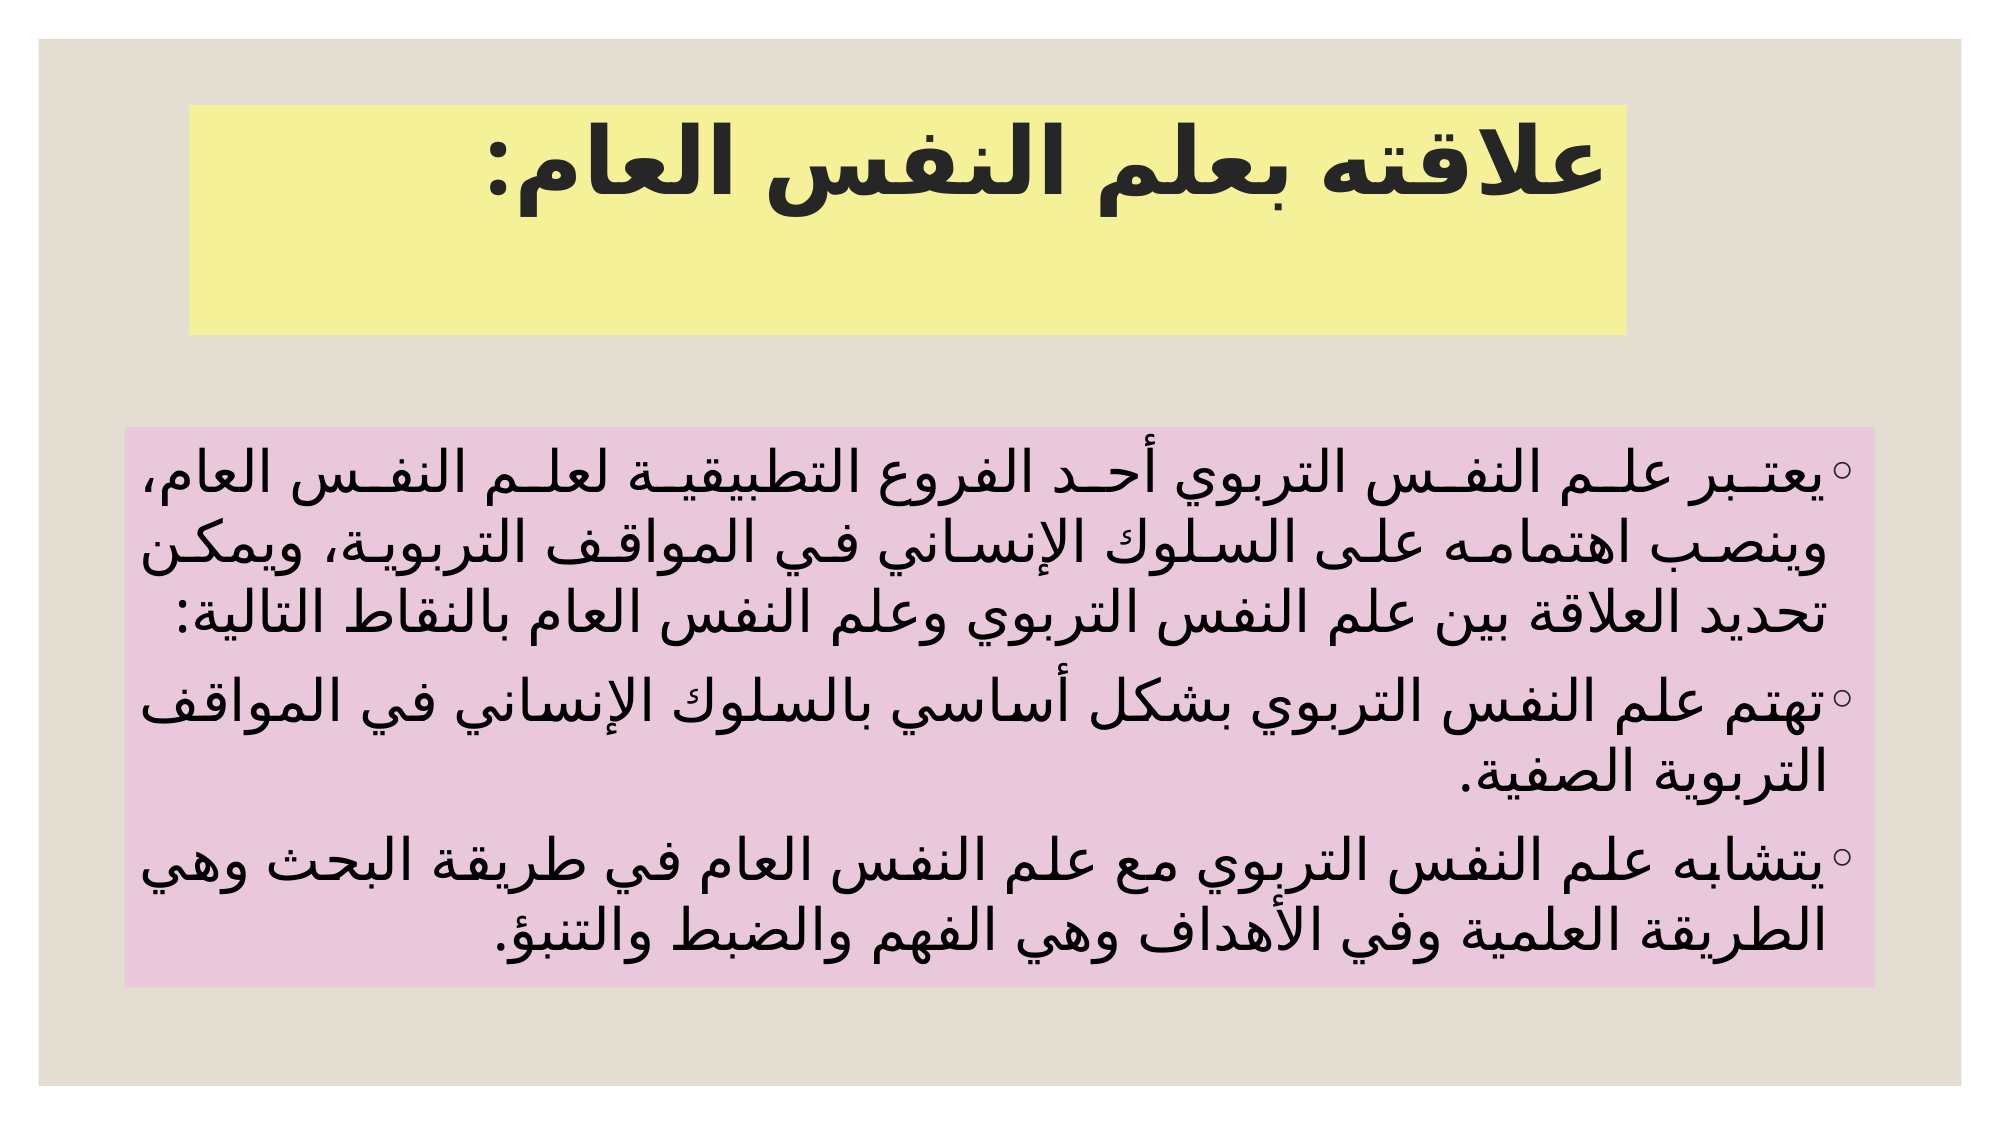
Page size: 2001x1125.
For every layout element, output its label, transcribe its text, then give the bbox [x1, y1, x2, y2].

list يعتبر علم النفس التربوي أحد الفروع التطبيقية لعلم النفس العام، وينصب اهتمامه على السلوك الإنساني في المواقف التربوية، ويمكن تحديد العلاقة بين علم النفس التربوي وعلم النفس العام بالنقاط التالية: تهتم علم النفس التربوي بشكل أساسي بالسلوك الإنساني في المواقف التربوية الصفية. يتشابه علم النفس التربوي مع علم النفس العام في طريقة البحث وهي الطريقة العلمية وفي الأهداف وهي الفهم والضبط والتنبؤ. [124, 427, 1875, 988]
title علاقته بعلم النفس العام: [189, 105, 1627, 336]
